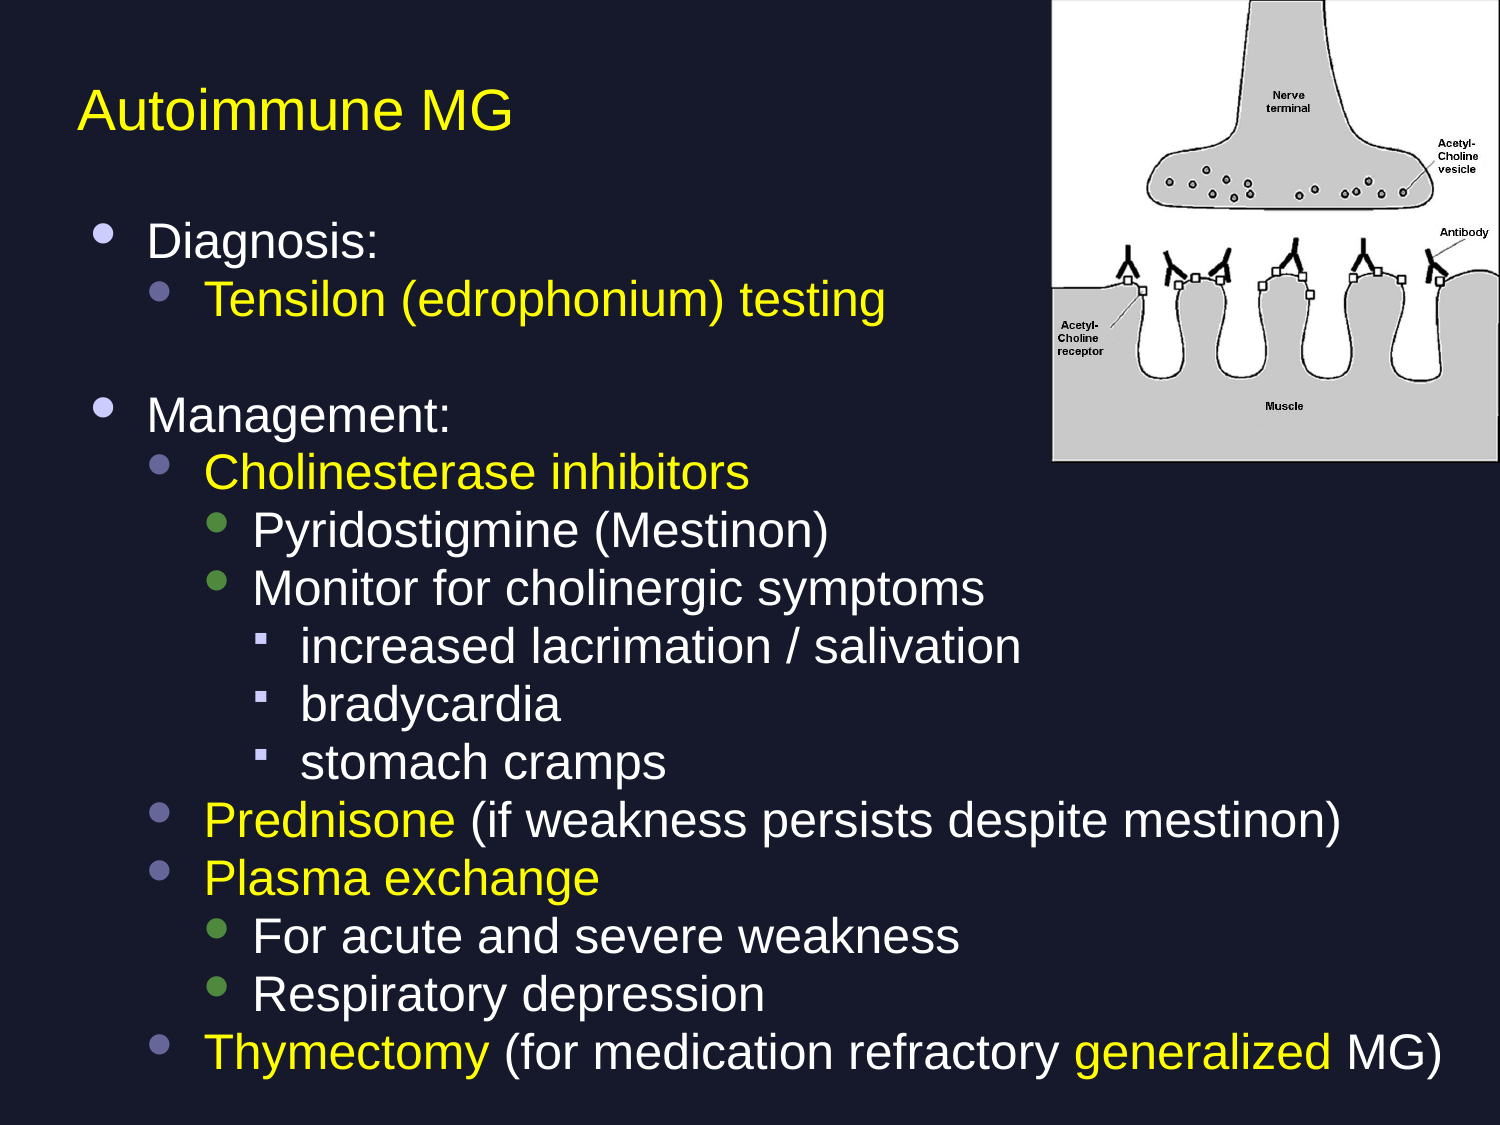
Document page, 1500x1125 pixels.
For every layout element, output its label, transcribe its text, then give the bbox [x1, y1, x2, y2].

title Autoimmune MG [62, 0, 1048, 151]
list Diagnosis: Tensilon (edrophonium) testing Management: Cholinesterase inhibitors Pyridostigmine (Mestinon) Monitor for cholinergic symptoms increased lacrimation / salivation bradycardia stomach cramps Prednisone (if weakness persists despite mestinon) Plasma exchange For acute and severe weakness Respiratory depression Thymectomy (for medication refractory generalized MG) [74, 212, 1500, 1056]
picture [1050, 0, 1500, 463]
